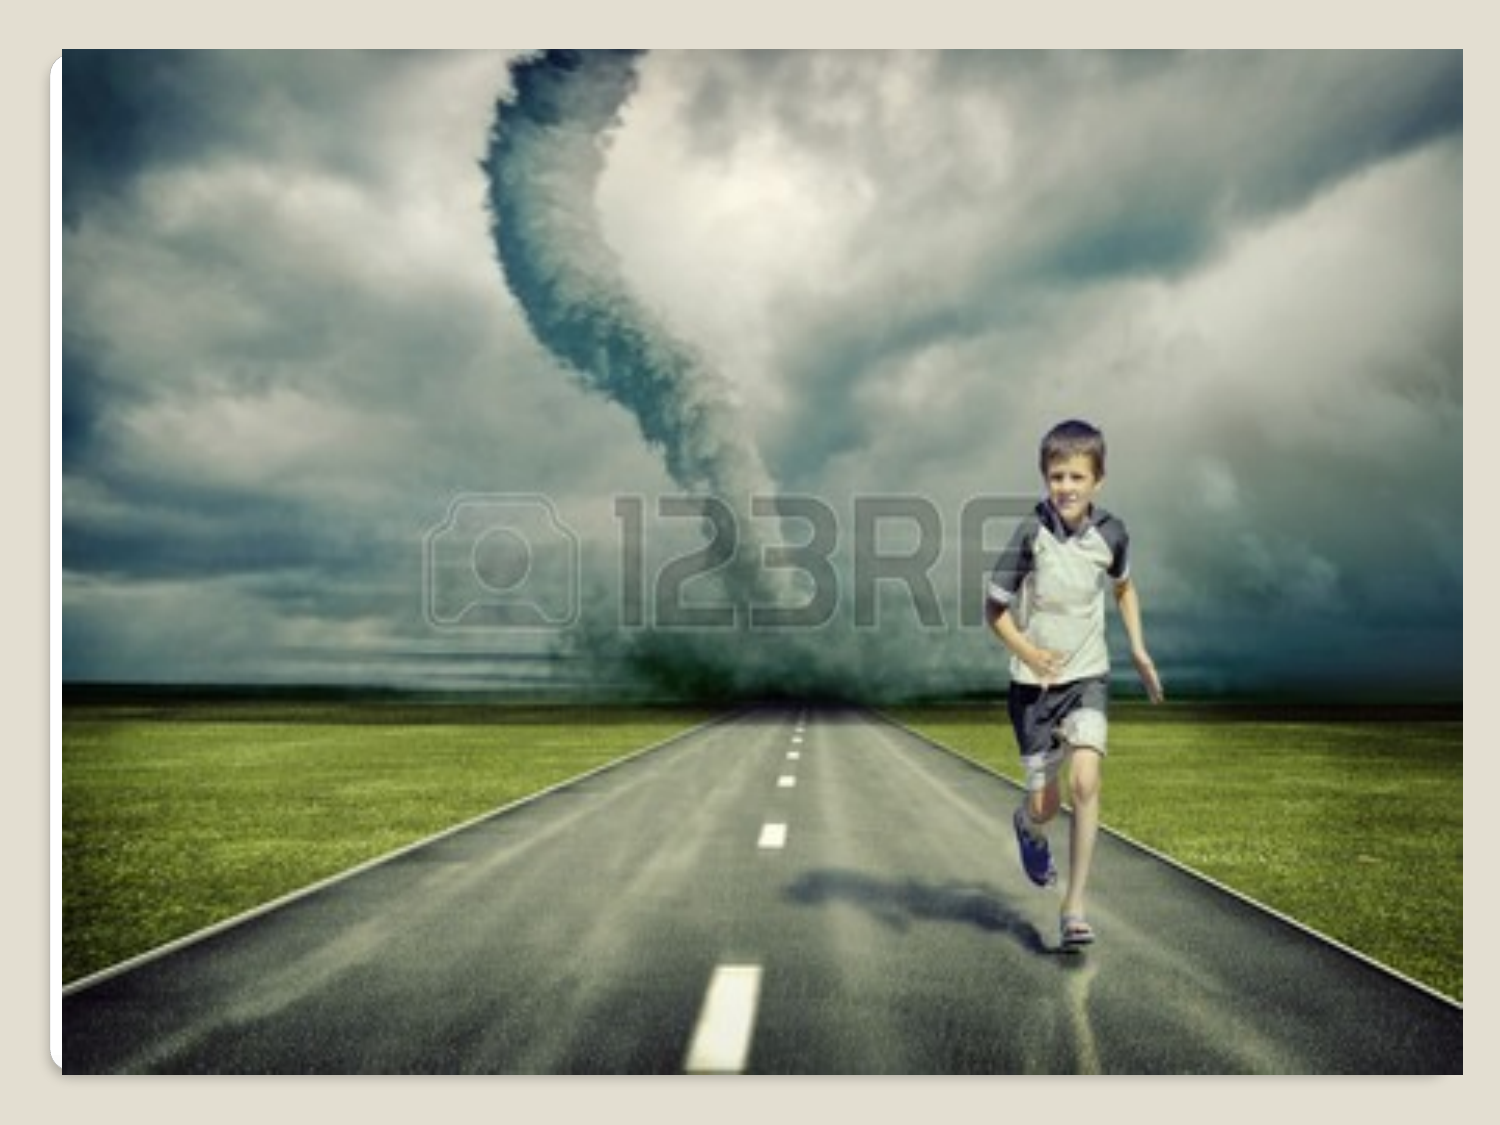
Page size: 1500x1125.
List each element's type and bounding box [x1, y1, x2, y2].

picture [62, 49, 1463, 1076]
